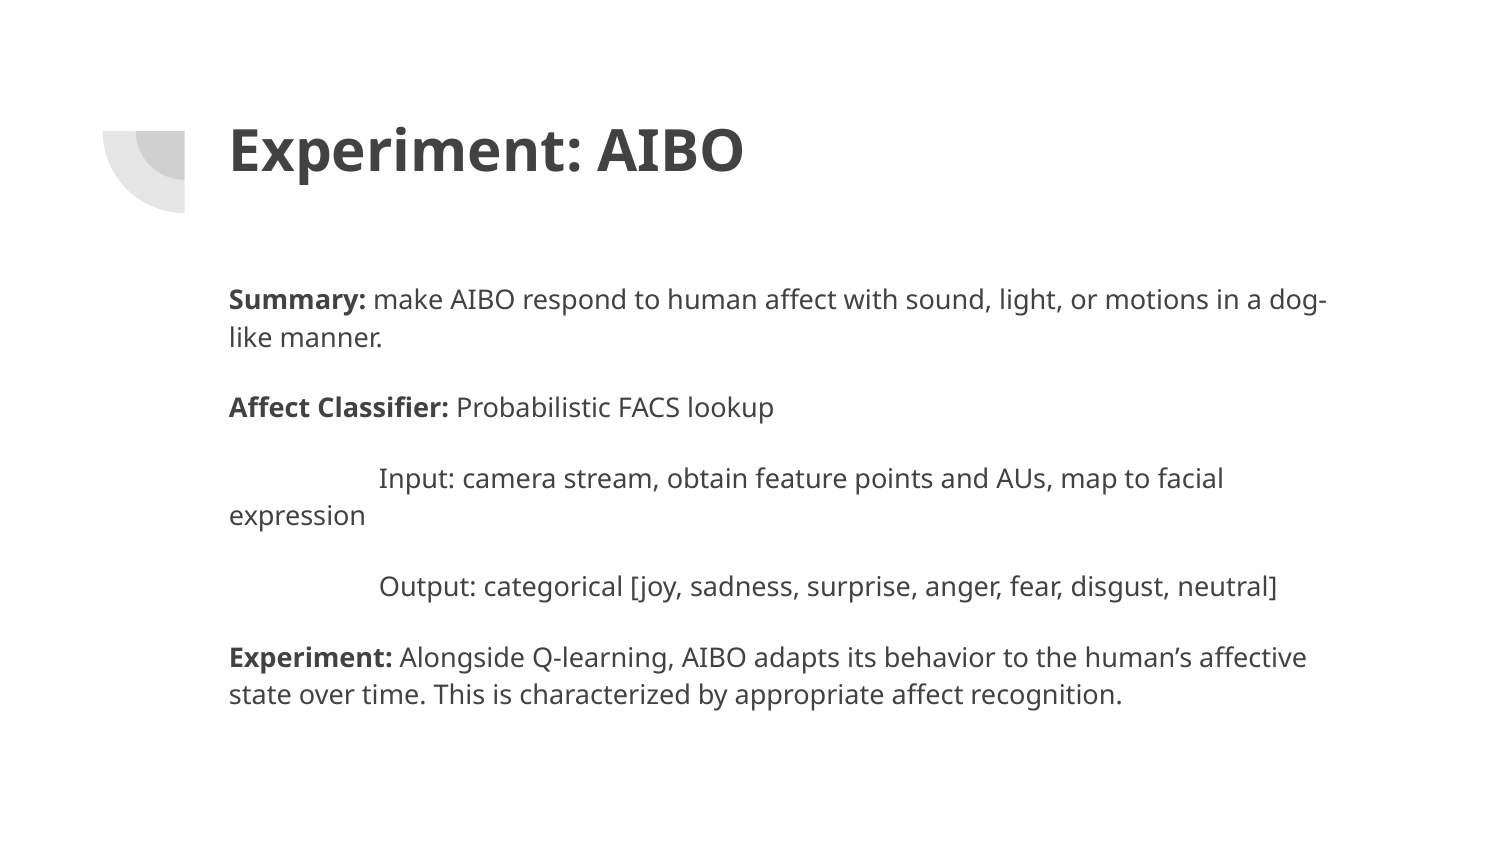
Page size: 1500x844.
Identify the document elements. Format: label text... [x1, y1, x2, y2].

title Experiment: AIBO [213, 98, 1368, 262]
list Summary: make AIBO respond to human affect with sound, light, or motions in a dog-like manner. Affect Classifier: Probabilistic FACS lookup Input: camera stream, obtain feature points and AUs, map to facial expression Output: categorical [joy, sadness, surprise, anger, fear, disgust, neutral] Experiment: Alongside Q-learning, AIBO adapts its behavior to the human’s affective state over time. This is characterized by appropriate affect recognition. [213, 262, 1368, 680]
